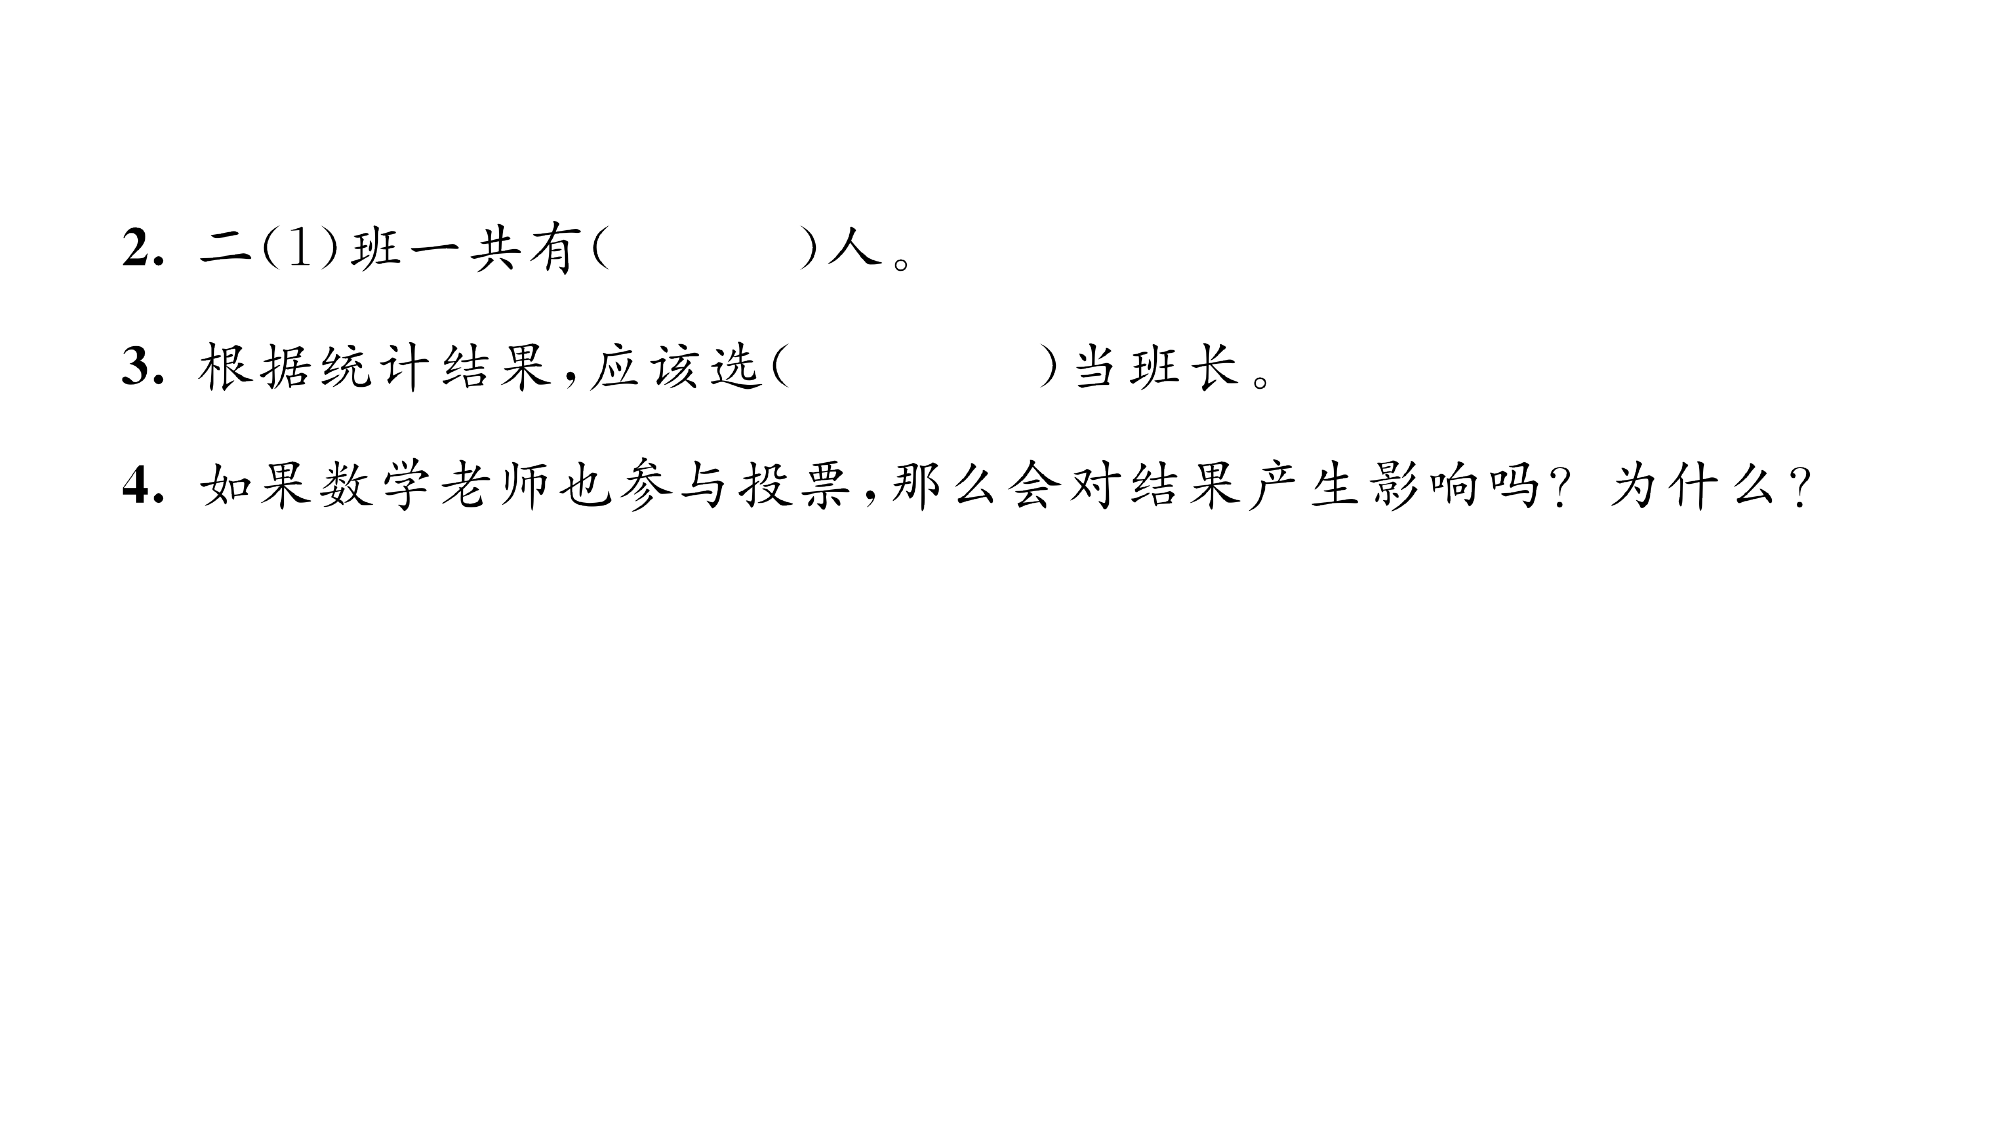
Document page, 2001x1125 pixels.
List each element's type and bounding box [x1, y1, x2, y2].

picture [118, 177, 2000, 792]
